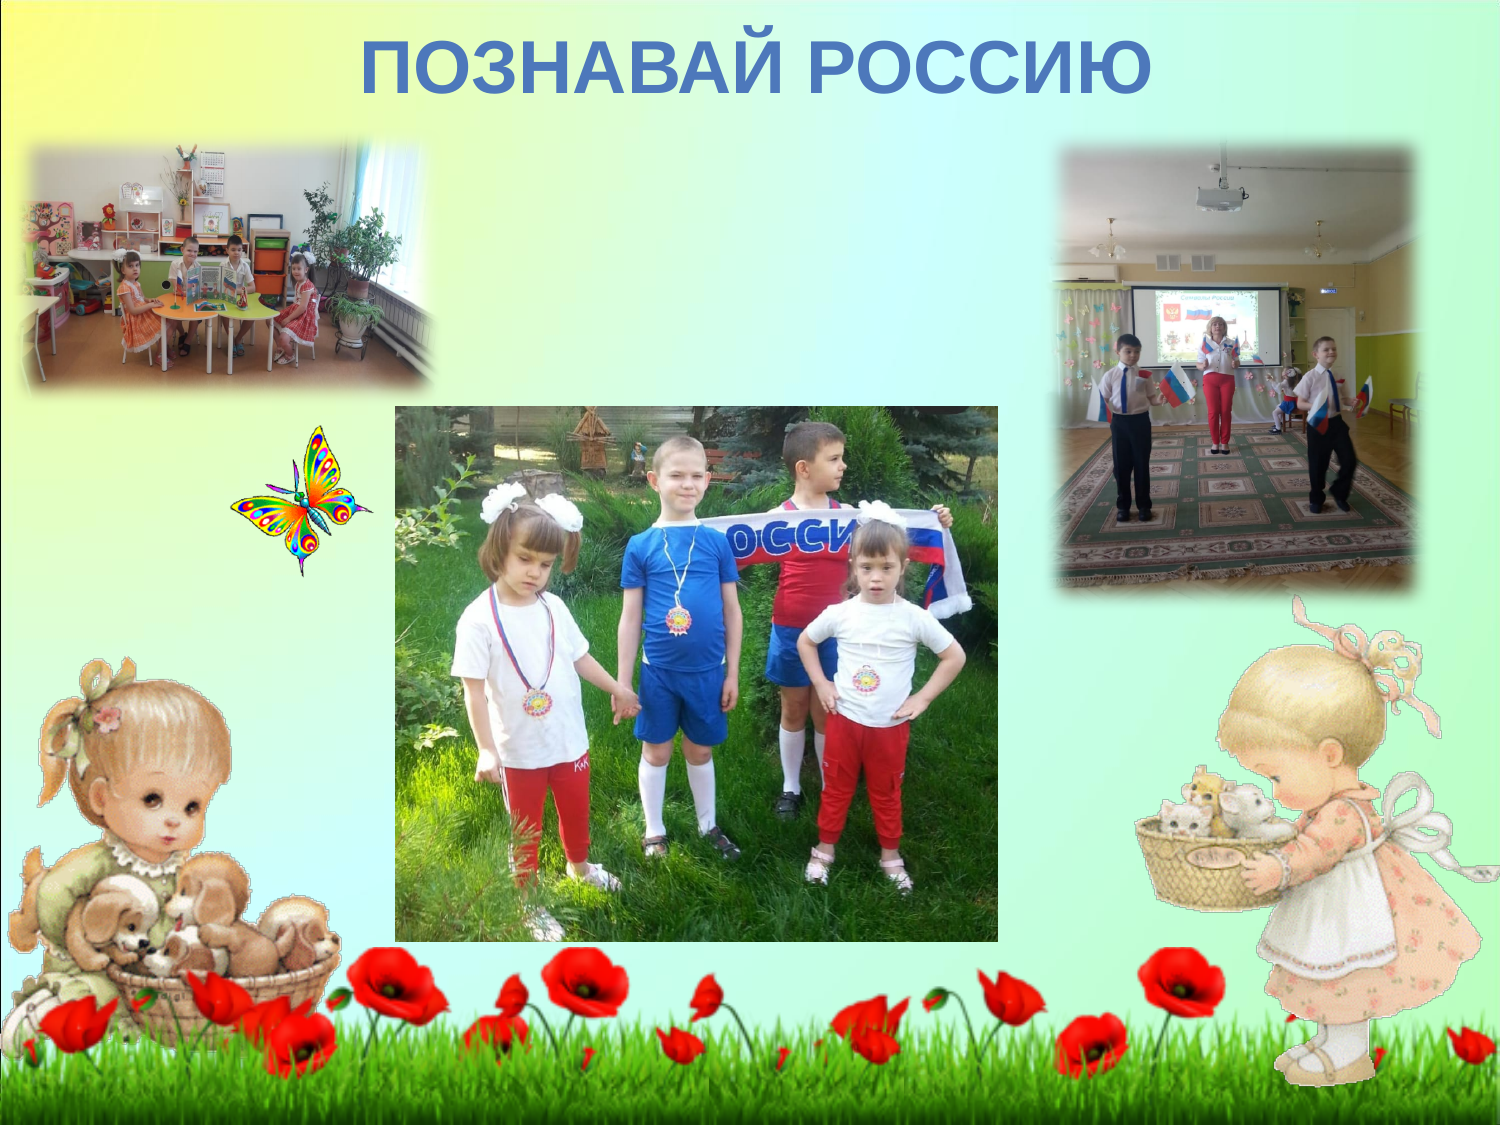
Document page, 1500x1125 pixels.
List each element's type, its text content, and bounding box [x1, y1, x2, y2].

picture [0, 0, 1500, 1125]
text_box Познавай Россию [81, 0, 1432, 128]
